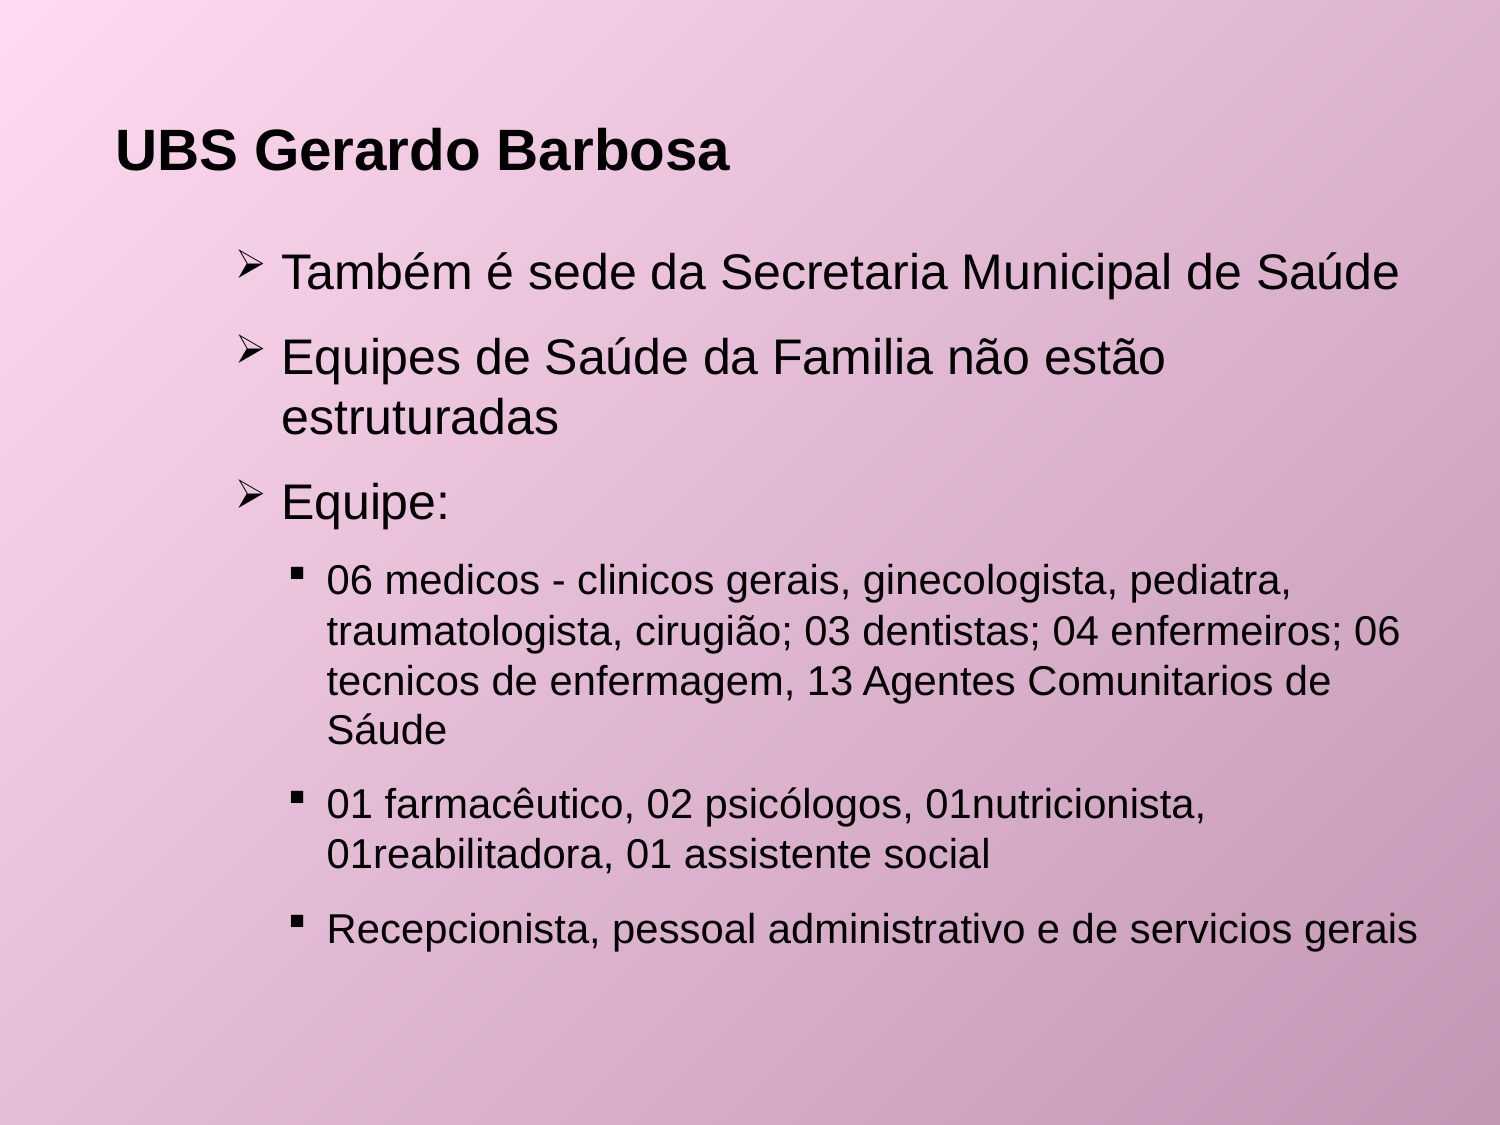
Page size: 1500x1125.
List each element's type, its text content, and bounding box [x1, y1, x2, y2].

list Também é sede da Secretaria Municipal de Saúde Equipes de Saúde da Familia não estão estruturadas Equipe: 06 medicos - clinicos gerais, ginecologista, pediatra, traumatologista, cirugião; 03 dentistas; 04 enfermeiros; 06 tecnicos de enfermagem, 13 Agentes Comunitarios de Sáude 01 farmacêutico, 02 psicólogos, 01nutricionista, 01reabilitadora, 01 assistente social Recepcionista, pessoal administrativo e de servicios gerais [206, 231, 1448, 1036]
text_box UBS Gerardo Barbosa [100, 113, 1258, 232]
